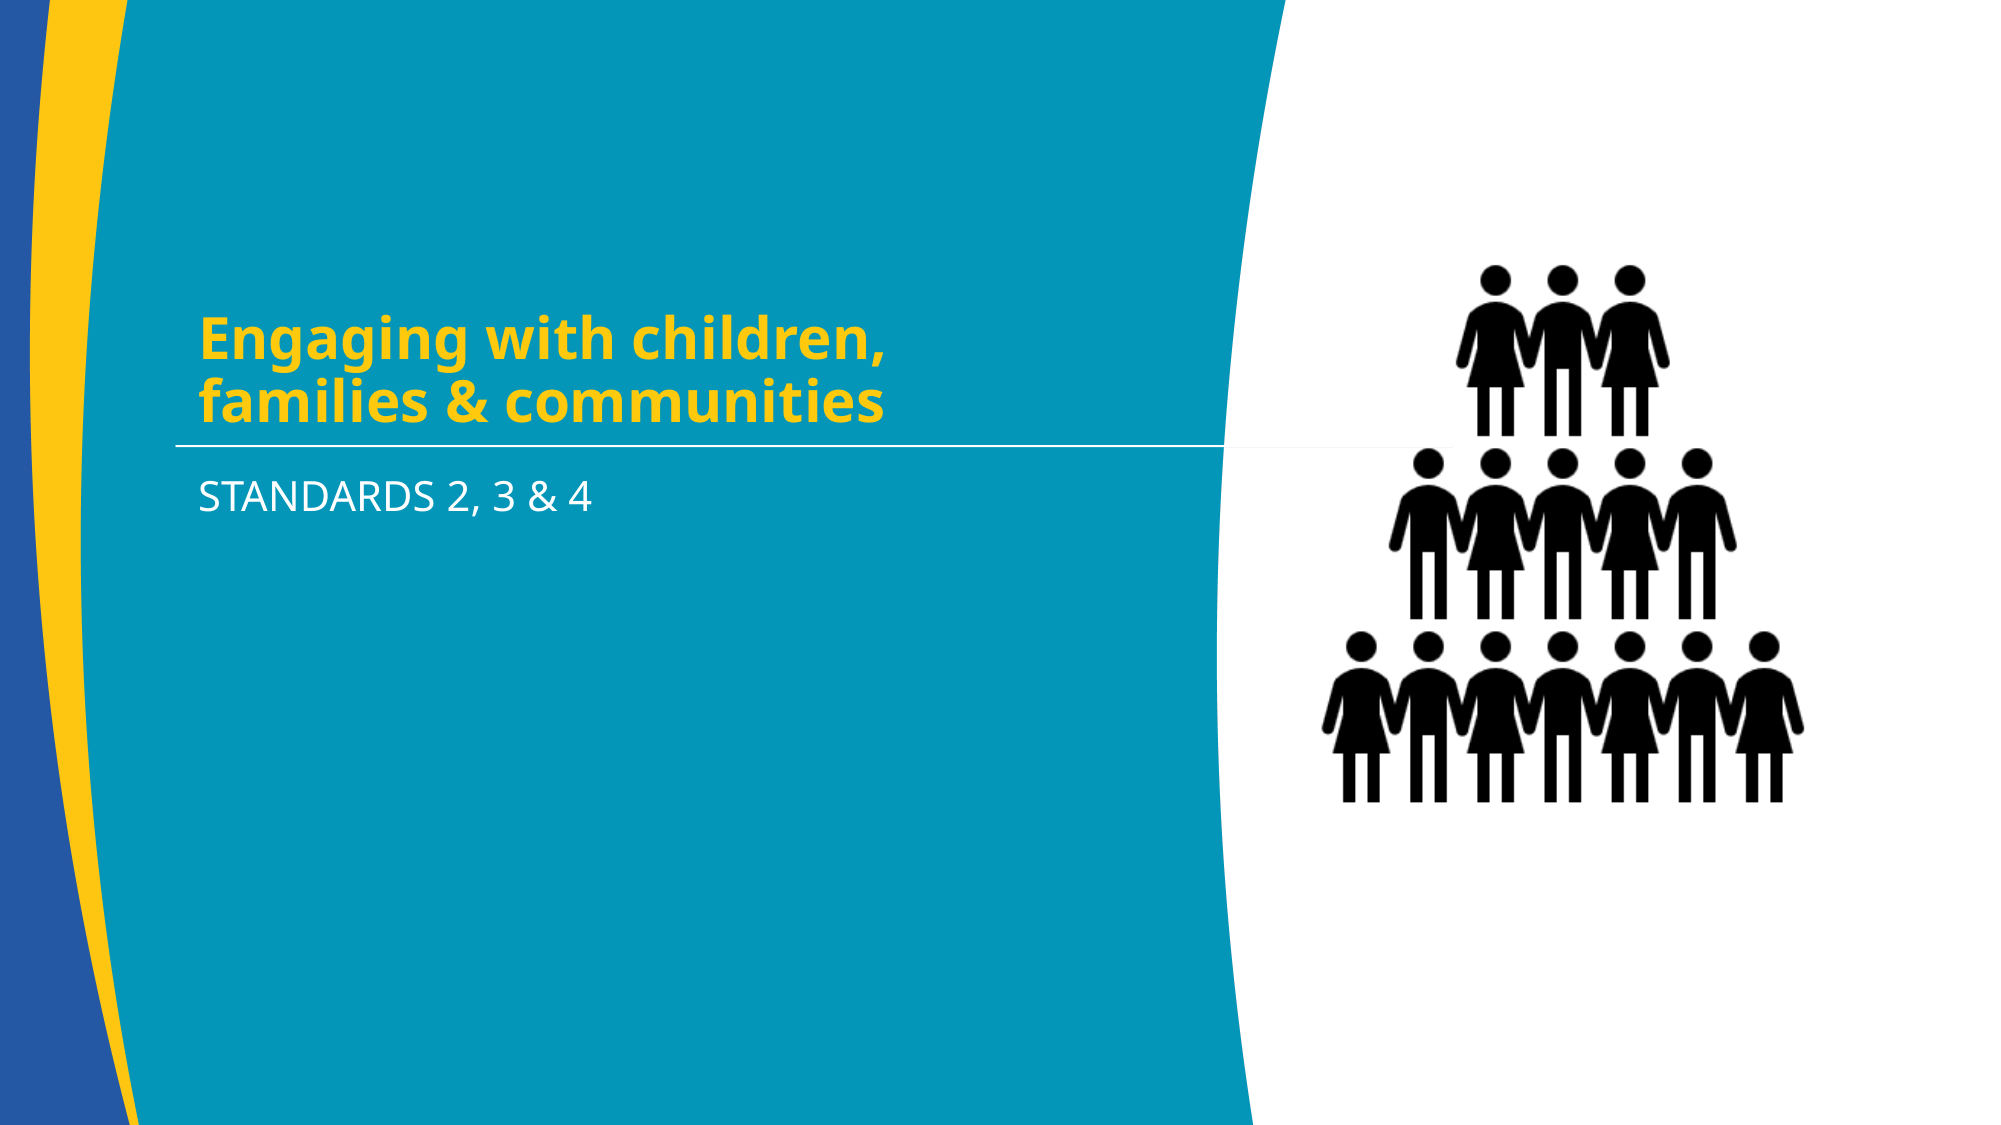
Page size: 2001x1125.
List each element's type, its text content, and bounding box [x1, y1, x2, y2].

picture [0, 0, 138, 1125]
subtitle STANDARDS 2, 3 & 4 [183, 461, 1013, 628]
title Engaging with children, families & communities [183, 241, 1013, 443]
picture [176, 0, 2000, 1125]
